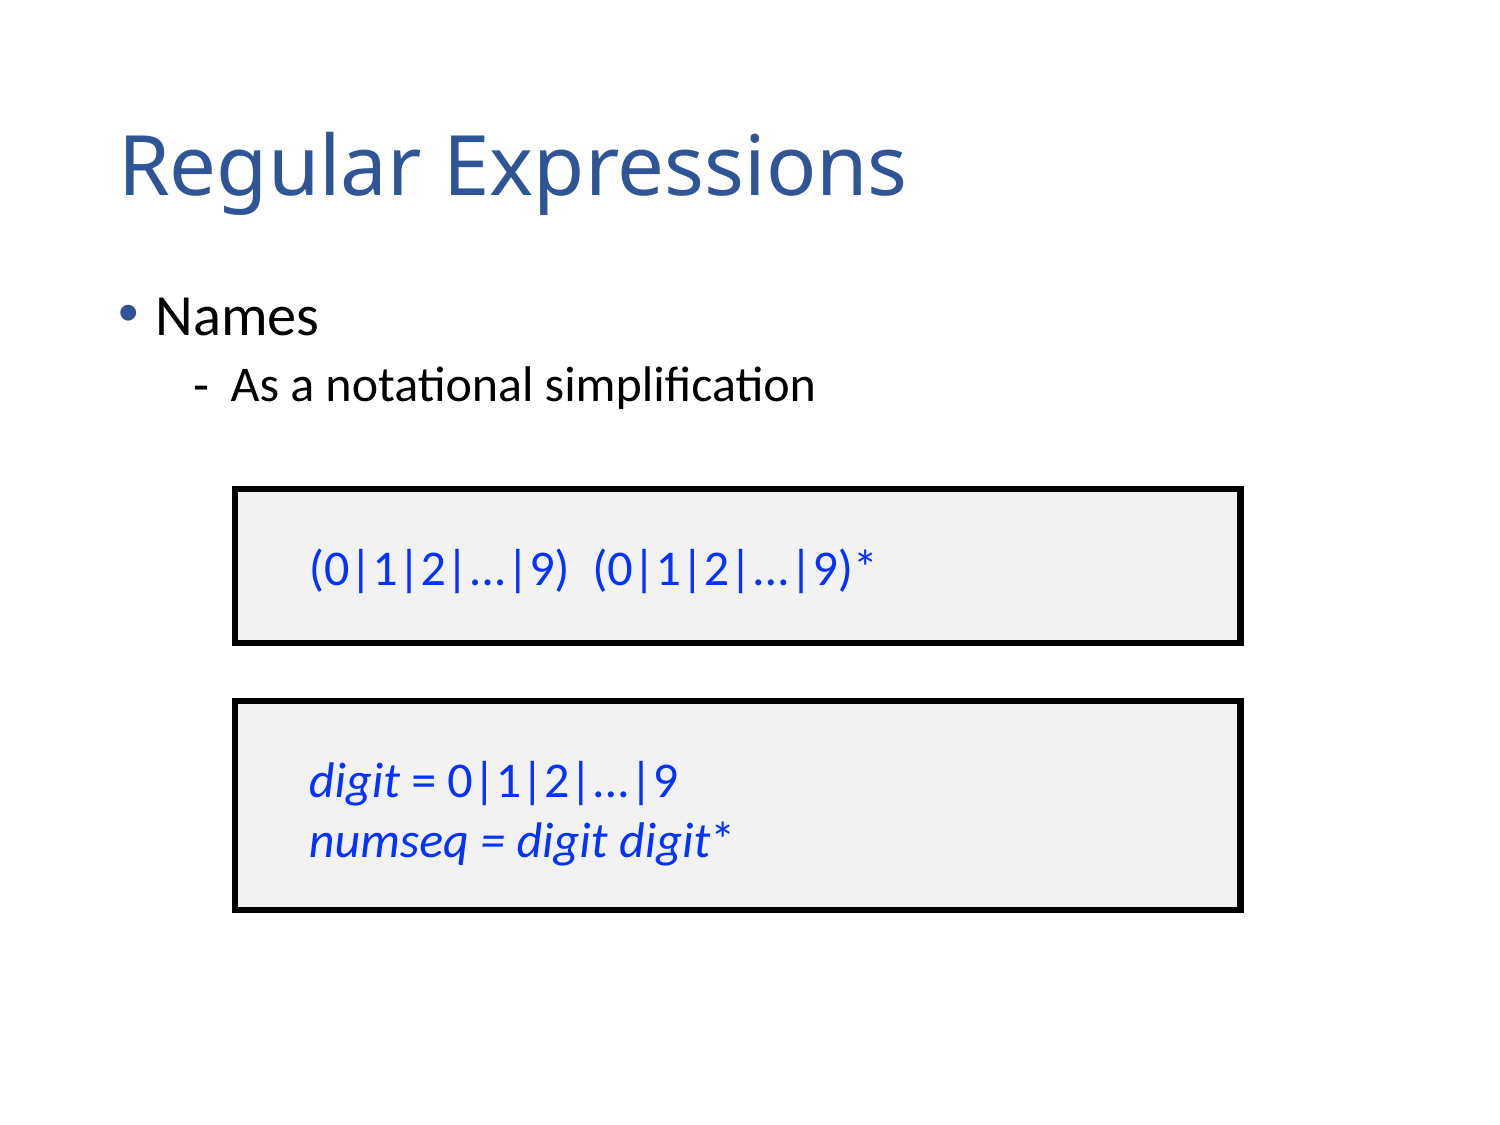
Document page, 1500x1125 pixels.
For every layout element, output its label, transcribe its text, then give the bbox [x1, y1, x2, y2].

list Names As a notational simplification [103, 277, 1500, 490]
text_box [234, 488, 1242, 644]
text_box (0|1|2|...|9) (0|1|2|...|9)* [294, 528, 991, 604]
text_box digit = 0|1|2|...|9 numseq = digit digit* [294, 740, 887, 876]
title Regular Expressions [103, 59, 1397, 277]
text_box [234, 700, 1242, 911]
